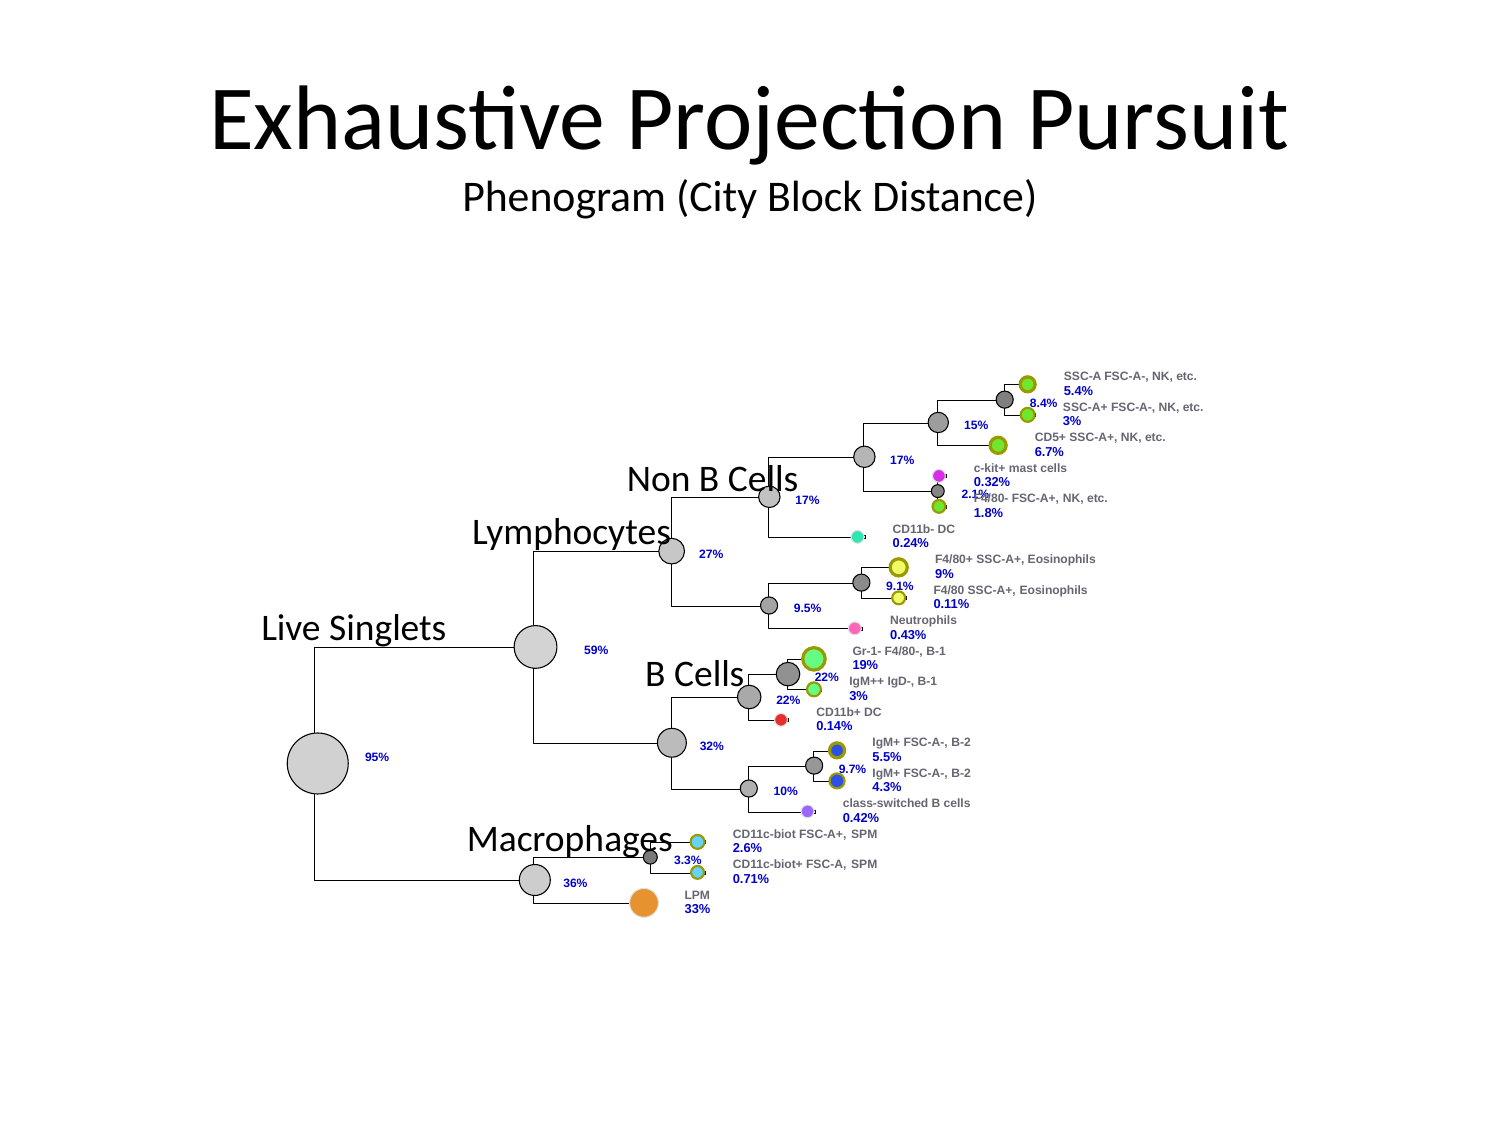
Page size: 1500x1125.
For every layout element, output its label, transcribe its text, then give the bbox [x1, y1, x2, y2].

title Exhaustive Projection Pursuit Phenogram (City Block Distance) [75, 45, 1425, 233]
picture [187, 363, 1291, 1062]
